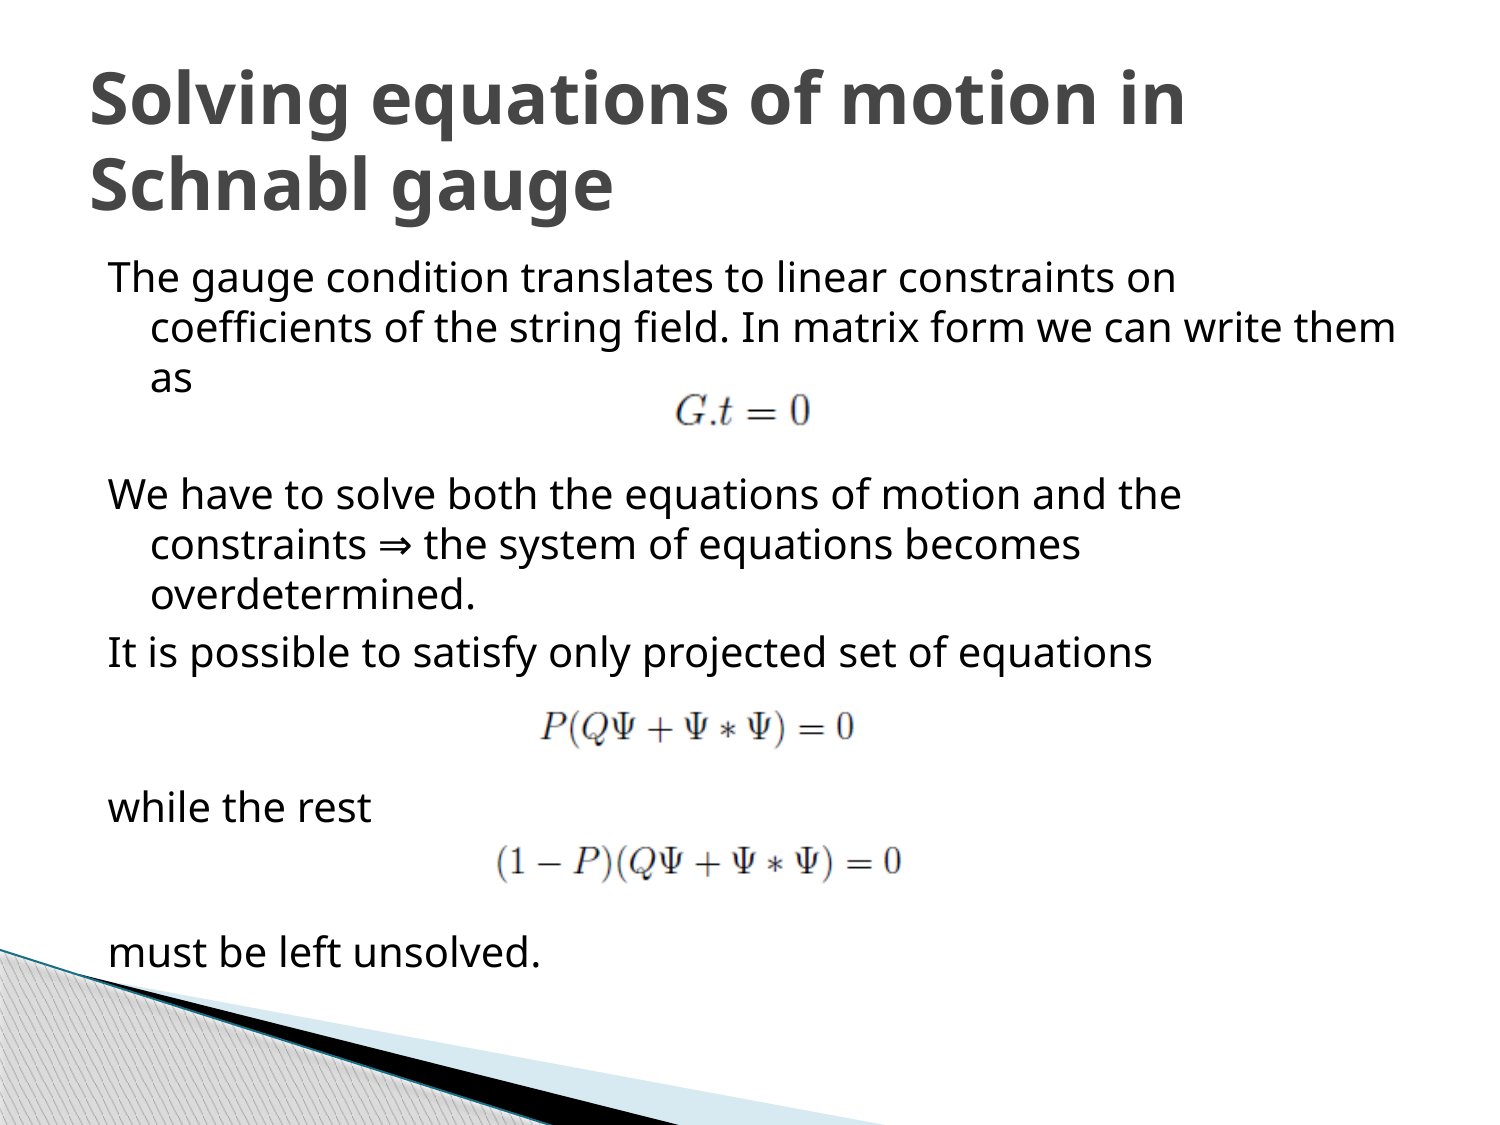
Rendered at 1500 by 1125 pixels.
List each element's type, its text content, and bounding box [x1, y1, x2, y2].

picture [489, 833, 912, 891]
picture [666, 385, 822, 435]
picture [537, 703, 864, 751]
list The gauge condition translates to linear constraints on coefficients of the string field. In matrix form we can write them as We have to solve both the equations of motion and the constraints ⇒ the system of equations becomes overdetermined. It is possible to satisfy only projected set of equations while the rest must be left unsolved. [75, 243, 1425, 986]
title Solving equations of motion in Schnabl gauge [75, 45, 1425, 233]
